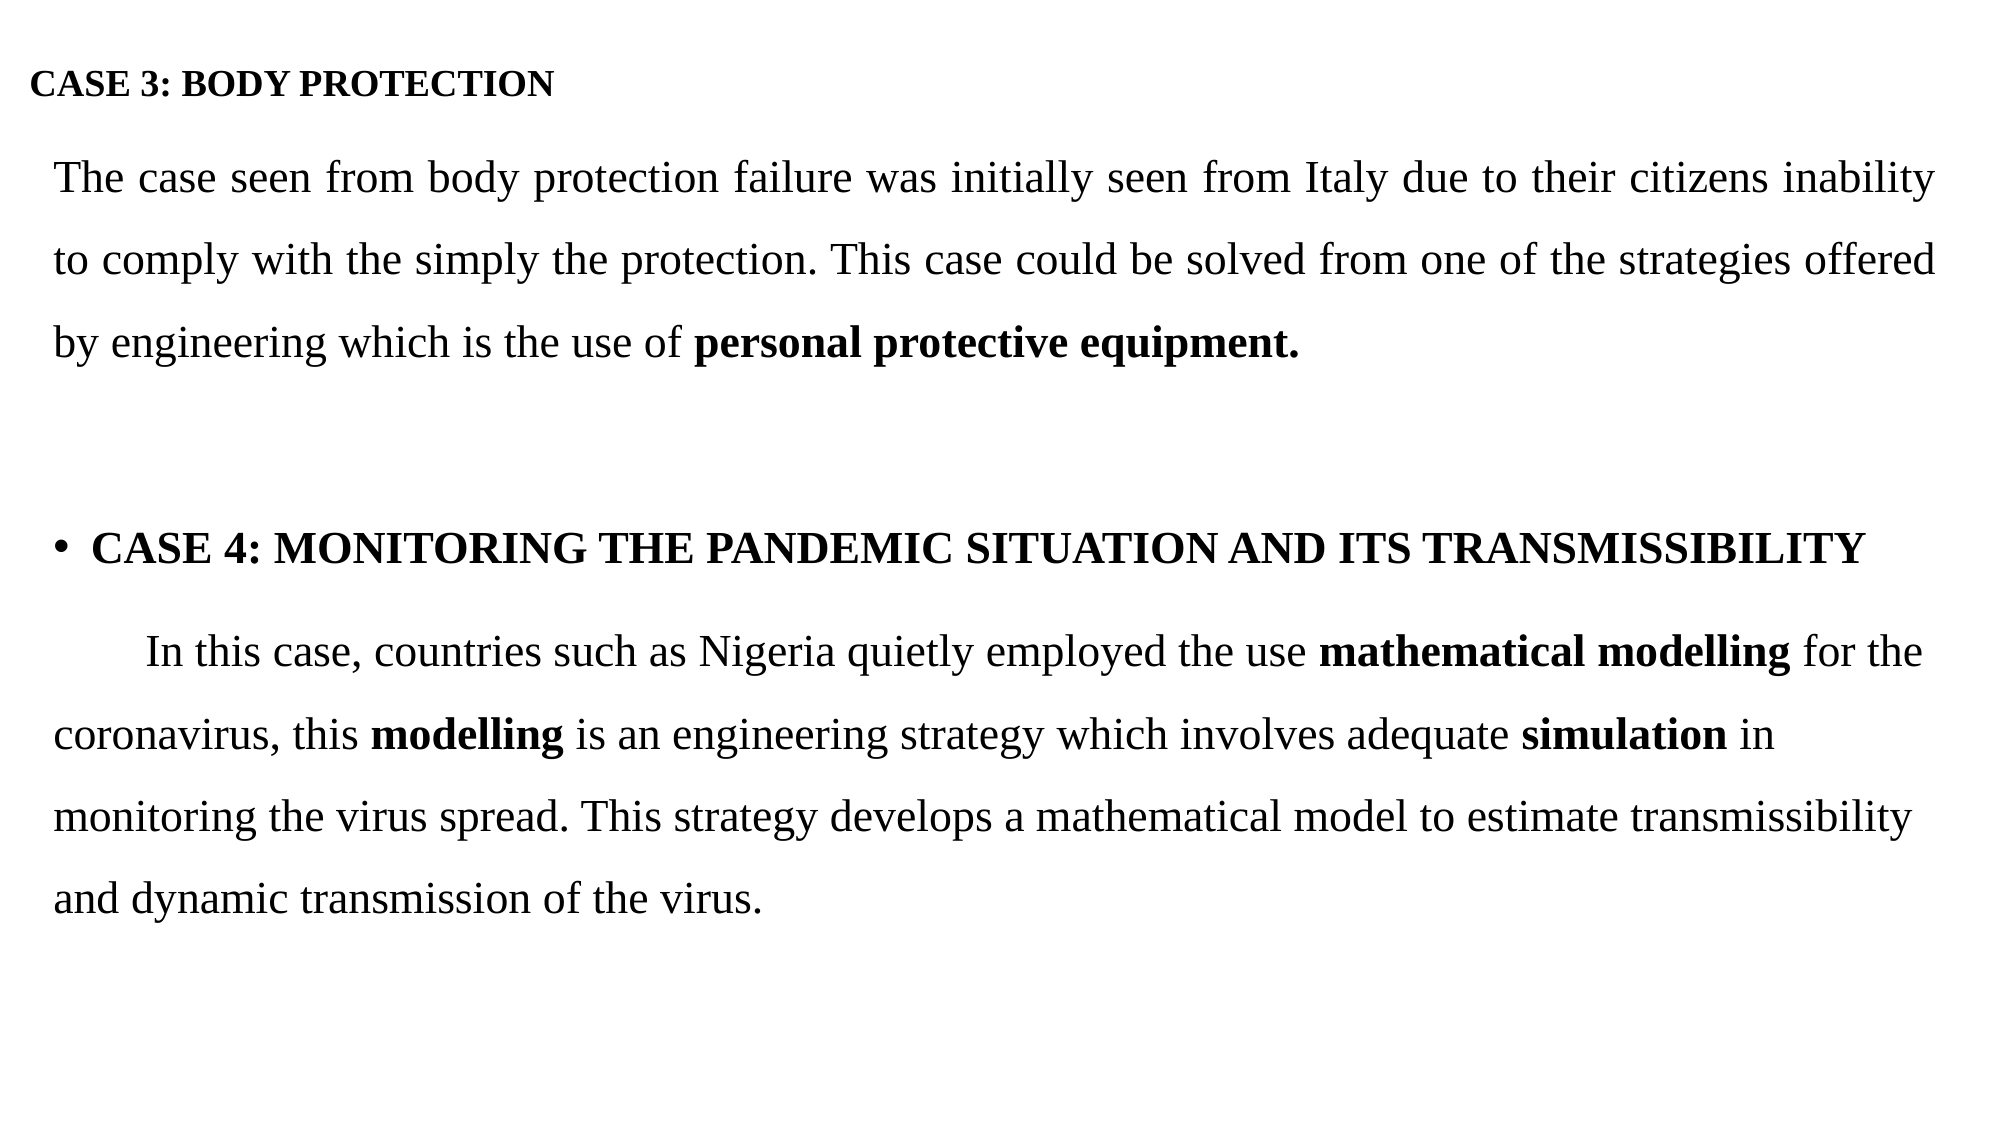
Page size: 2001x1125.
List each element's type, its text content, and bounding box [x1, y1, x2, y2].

list The case seen from body protection failure was initially seen from Italy due to their citizens inability to comply with the simply the protection. This case could be solved from one of the strategies offered by engineering which is the use of personal protective equipment. CASE 4: MONITORING THE PANDEMIC SITUATION AND ITS TRANSMISSIBILITY In this case, countries such as Nigeria quietly employed the use mathematical modelling for the coronavirus, this modelling is an engineering strategy which involves adequate simulation in monitoring the virus spread. This strategy develops a mathematical model to estimate transmissibility and dynamic transmission of the virus. [38, 111, 1953, 1000]
title CASE 3: BODY PROTECTION [14, 27, 1980, 112]
